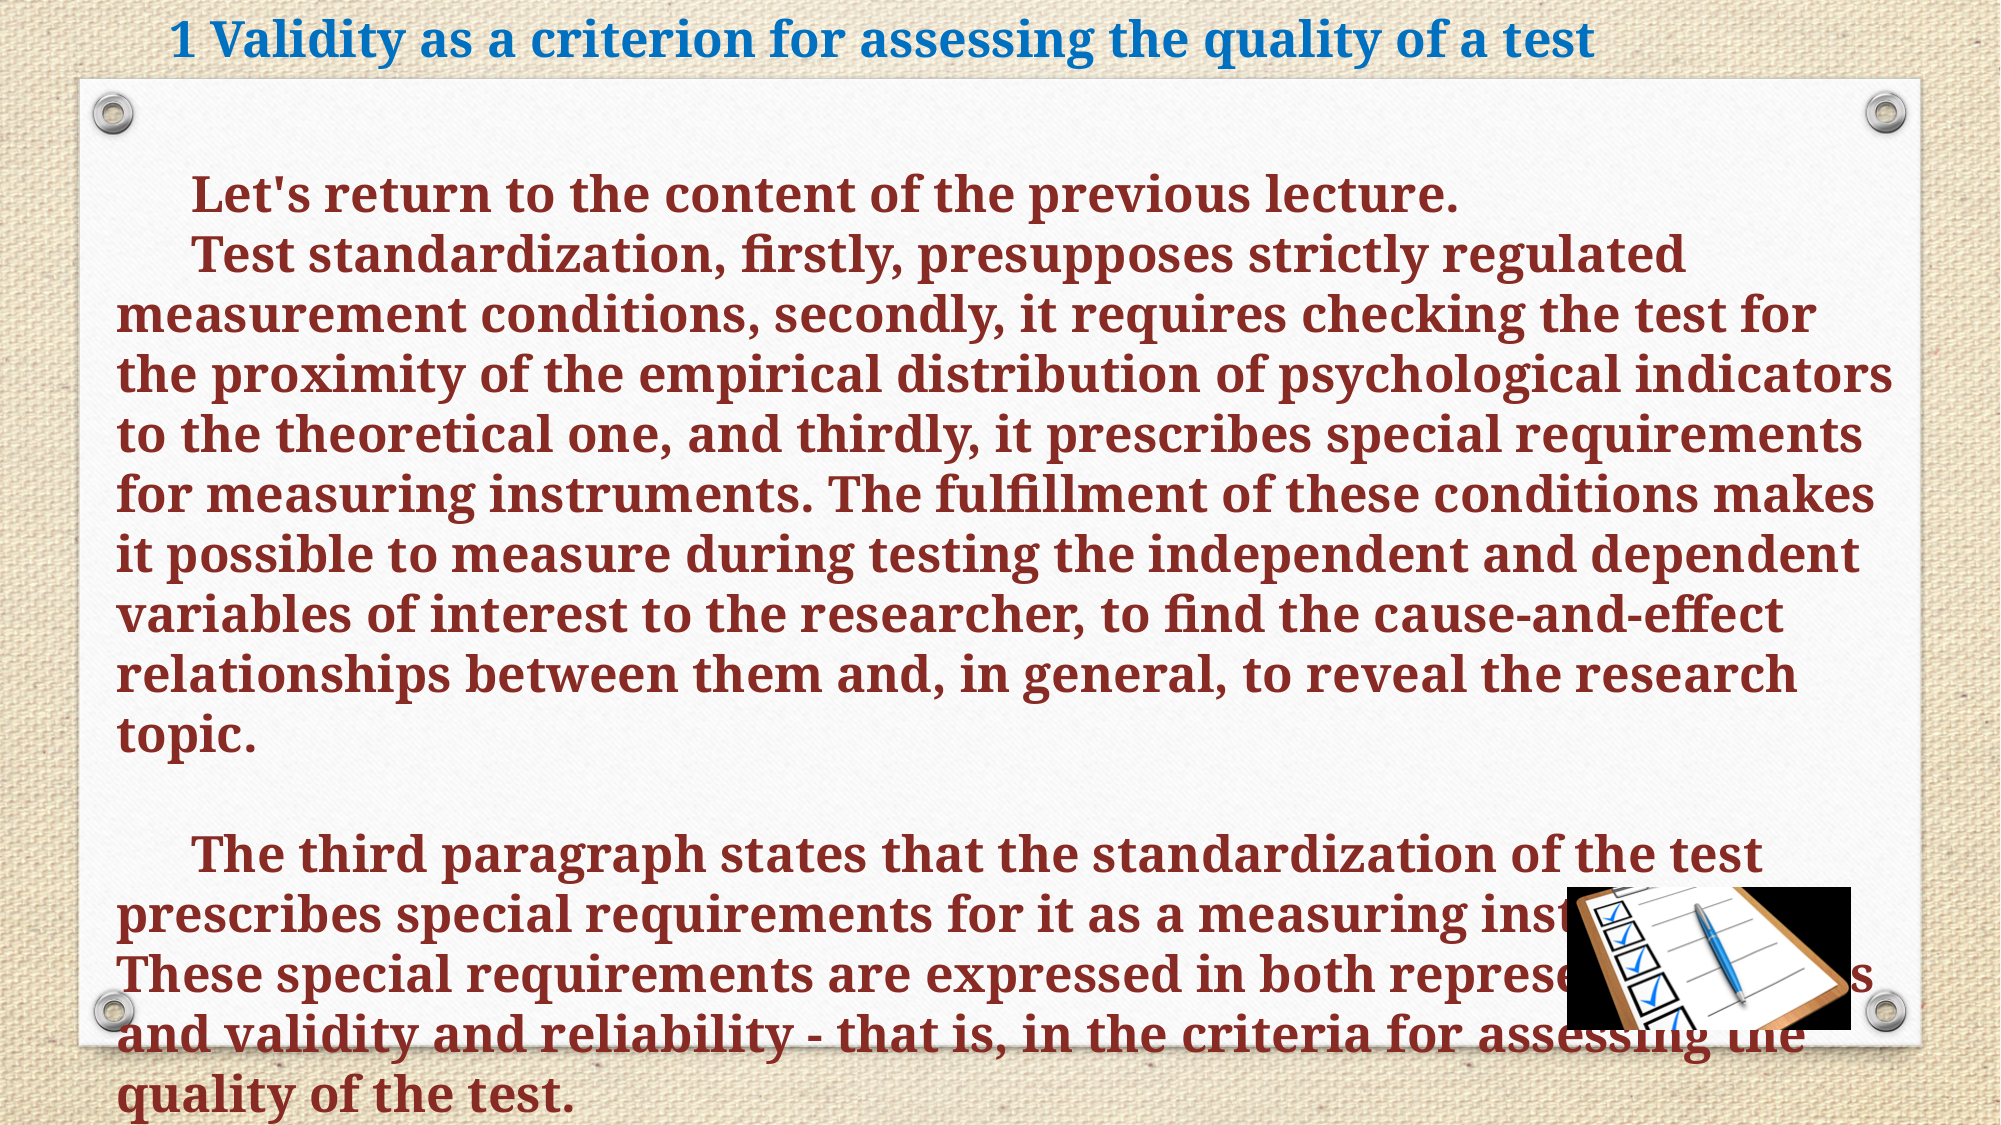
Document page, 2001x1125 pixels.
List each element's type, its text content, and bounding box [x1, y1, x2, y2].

text_box 1 Validity as a criterion for assessing the quality of a test [154, 0, 1851, 75]
text_box Let's return to the content of the previous lecture. Test standardization, firstly, presupposes strictly regulated measurement conditions, secondly, it requires checking the test for the proximity of the empirical distribution of psychological indicators to the theoretical one, and thirdly, it prescribes special requirements for measuring instruments. The fulfillment of these conditions makes it possible to measure during testing the independent and dependent variables of interest to the researcher, to find the cause-and-effect relationships between them and, in general, to reveal the research topic. The third paragraph states that the standardization of the test prescribes special requirements for it as a measuring instrument. These special requirements are expressed in both representativeness and validity and reliability - that is, in the criteria for assessing the quality of the test. [101, 95, 1926, 1125]
picture [1567, 887, 1852, 1031]
picture [0, 0, 2001, 1125]
